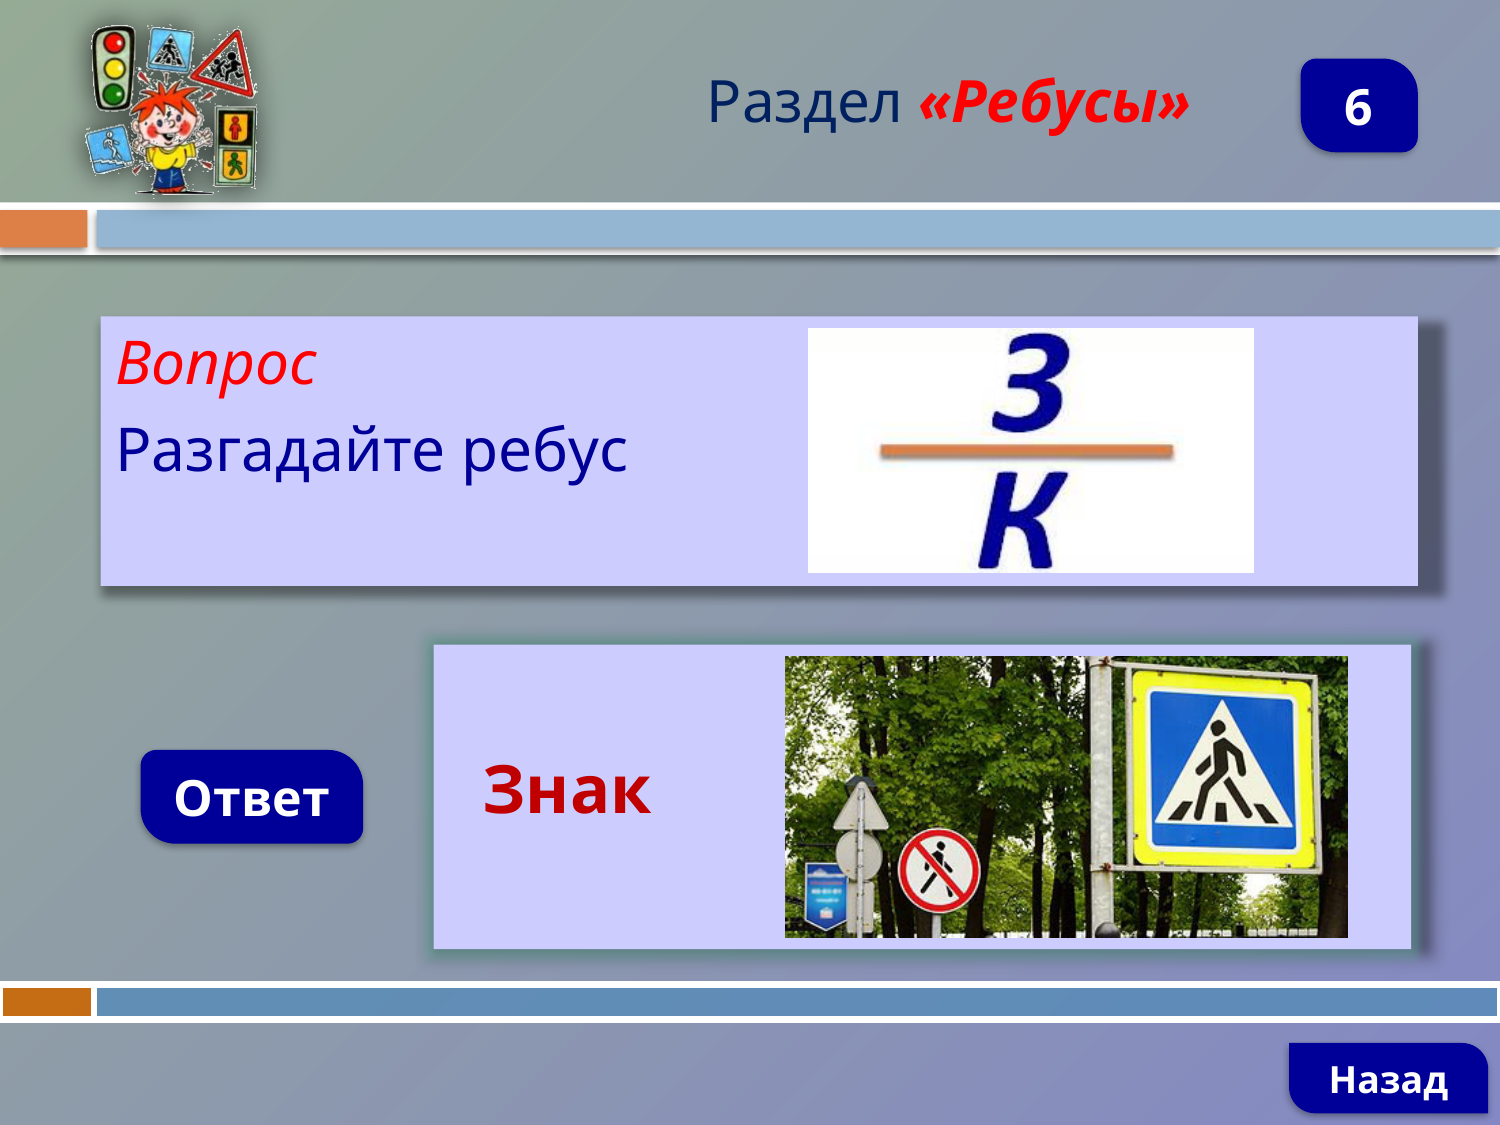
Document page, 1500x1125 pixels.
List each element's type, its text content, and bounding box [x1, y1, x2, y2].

text_box Раздел «Ребусы» [632, 46, 1266, 153]
text_box 6 [1300, 58, 1418, 153]
list Вопрос Разгадайте ребус [100, 316, 1418, 586]
text_box Ответ [140, 749, 364, 844]
text_box Знак [433, 644, 1412, 950]
text_box Назад [1289, 1042, 1489, 1114]
picture [81, 14, 264, 200]
text_box [0, 983, 92, 1021]
picture [784, 655, 1348, 938]
text_box [92, 983, 1500, 1021]
picture [808, 327, 1255, 573]
